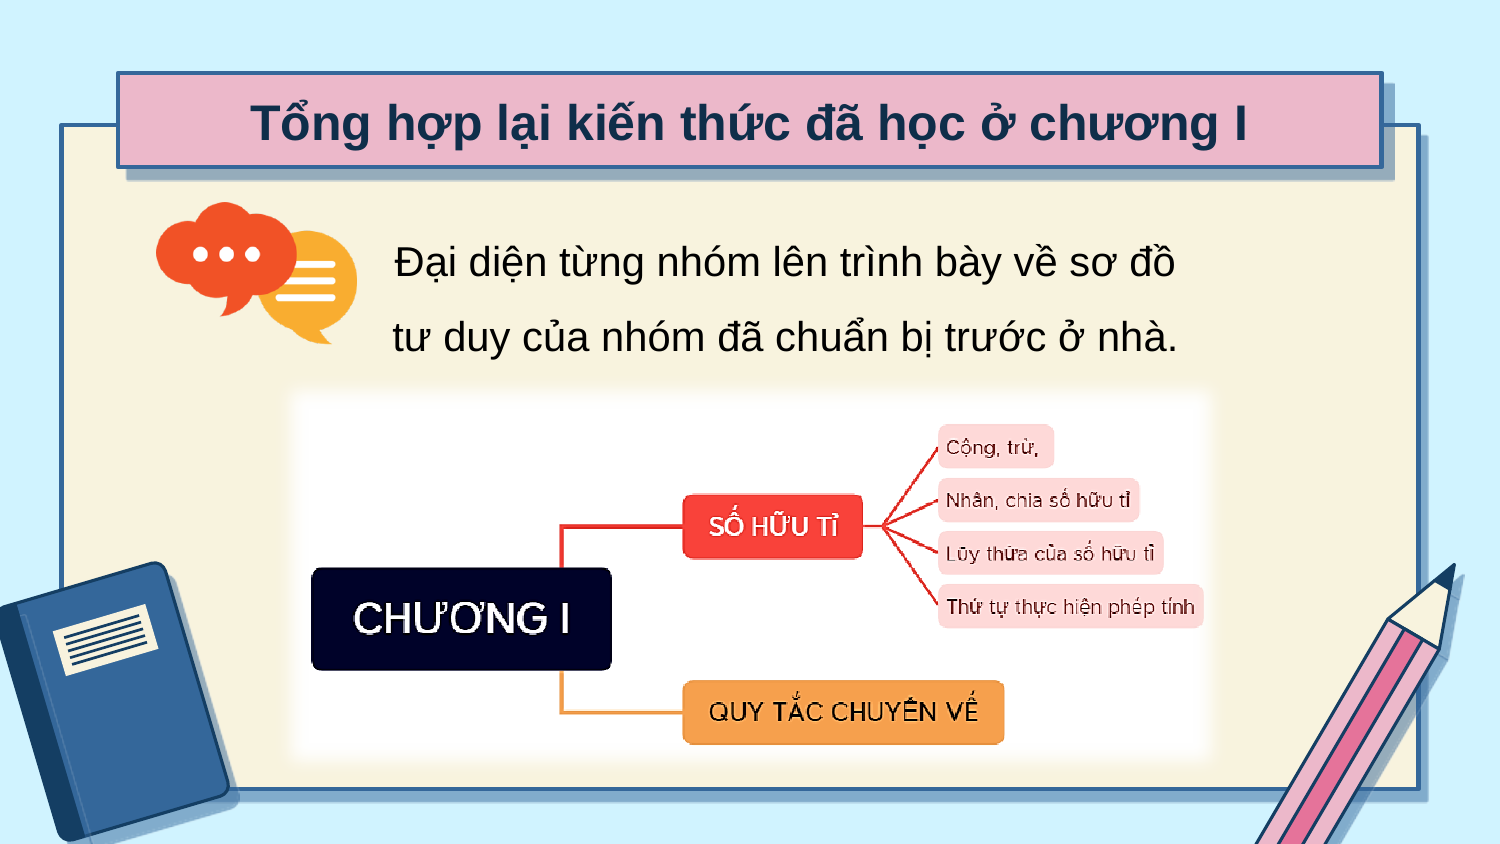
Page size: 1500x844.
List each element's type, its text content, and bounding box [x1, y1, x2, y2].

picture [273, 372, 1227, 777]
picture [155, 202, 358, 347]
text_box Đại diện từng nhóm lên trình bày về sơ đồ tư duy của nhóm đã chuẩn bị trước ở nhà. [368, 202, 1203, 368]
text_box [1266, 521, 1327, 844]
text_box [23, 579, 201, 824]
title Tổng hợp lại kiến thức đã học ở chương I [116, 71, 1384, 169]
